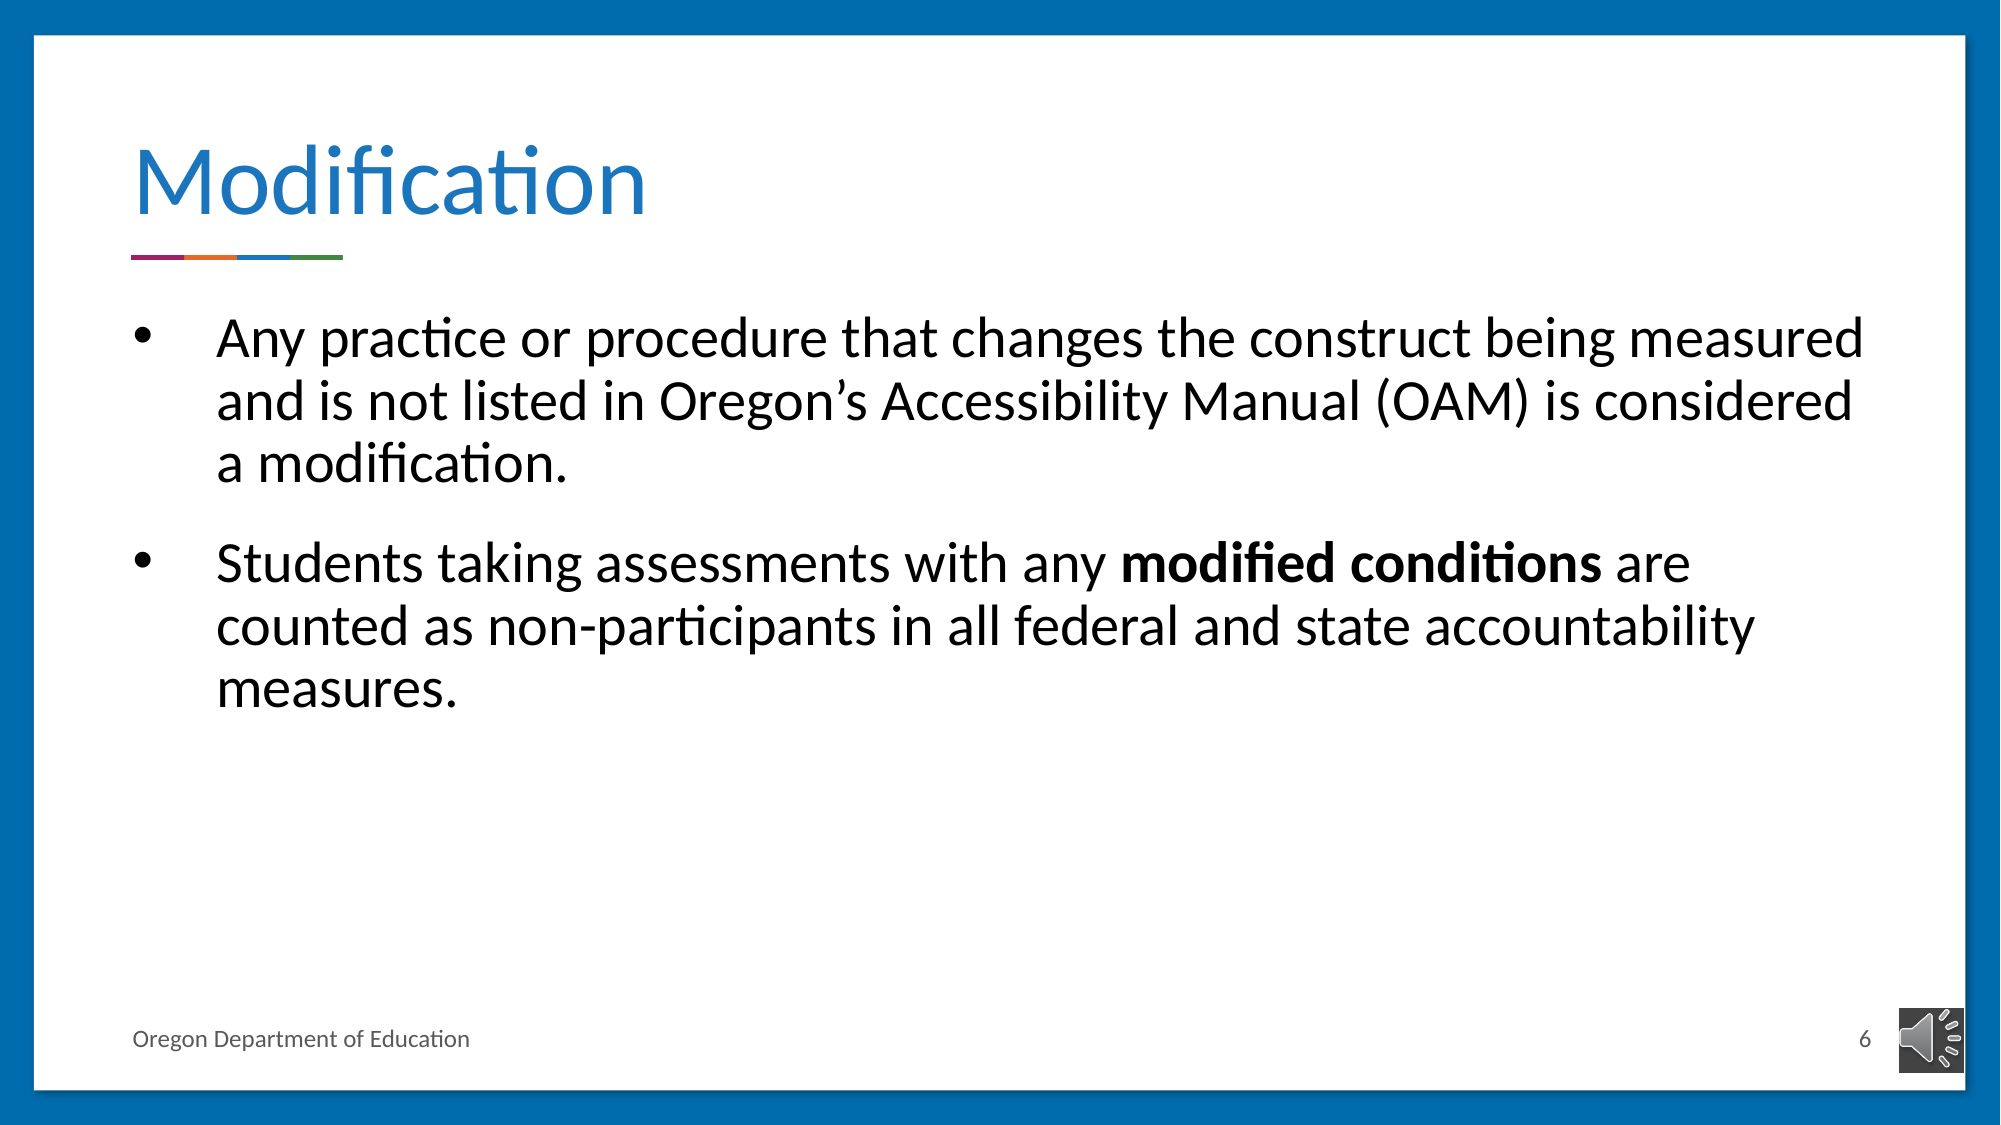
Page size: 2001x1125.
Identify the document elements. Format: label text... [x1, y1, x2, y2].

list Any practice or procedure that changes the construct being measured and is not listed in Oregon’s Accessibility Manual (OAM) is considered a modification. Students taking assessments with any modified conditions are counted as non-participants in all federal and state accountability measures. [117, 299, 1887, 974]
title Modification [117, 75, 1887, 244]
picture [1898, 1007, 1965, 1074]
footer Oregon Department of Education [117, 1007, 588, 1068]
picture [131, 255, 343, 260]
slide_number 6 [1412, 1007, 1887, 1068]
